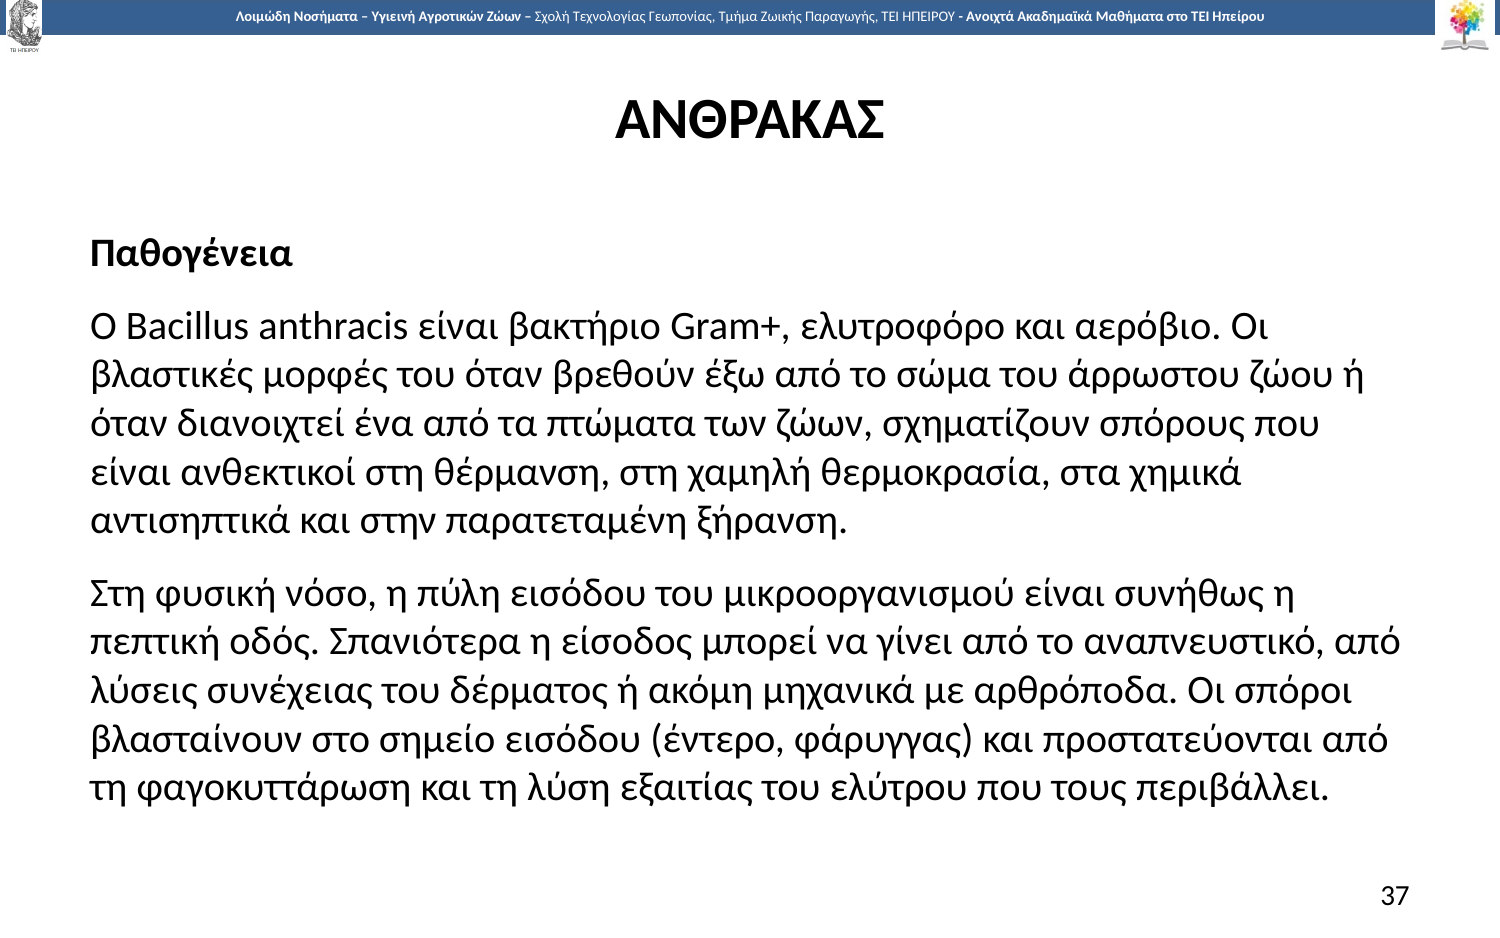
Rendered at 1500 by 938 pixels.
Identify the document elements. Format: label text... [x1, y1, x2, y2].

slide_number 37 [1074, 868, 1425, 919]
picture [1435, 0, 1495, 52]
list Παθογένεια O Bacillus anthracis είναι βακτήριο Gram+, ελυτροφόρο και αερόβιο. Οι βλαστικές μορφές του όταν βρεθούν έξω από το σώμα του άρρωστου ζώου ή όταν διανοιχτεί ένα από τα πτώματα των ζώων, σχηματίζουν σπόρους που είναι ανθεκτικοί στη θέρμανση, στη χαμηλή θερμοκρασία, στα χημικά αντισηπτικά και στην παρατεταμένη ξήρανση. Στη φυσική νόσο, η πύλη εισόδου του μικροοργανισμού είναι συνήθως η πεπτική οδός. Σπανιότερα η είσοδος μπορεί να γίνει από το αναπνευστικό, από λύσεις συνέχειας του δέρματος ή ακόμη μηχανικά με αρθρόποδα. Οι σπόροι βλασταίνουν στο σημείο εισόδου (έντερο, φάρυγγας) και προστατεύονται από τη φαγοκυττάρωση και τη λύση εξαιτίας του ελύτρου που τους περιβάλλει. [75, 218, 1425, 838]
picture [6, 0, 42, 54]
title ΑΝΘΡΑΚΑΣ [75, 37, 1425, 194]
